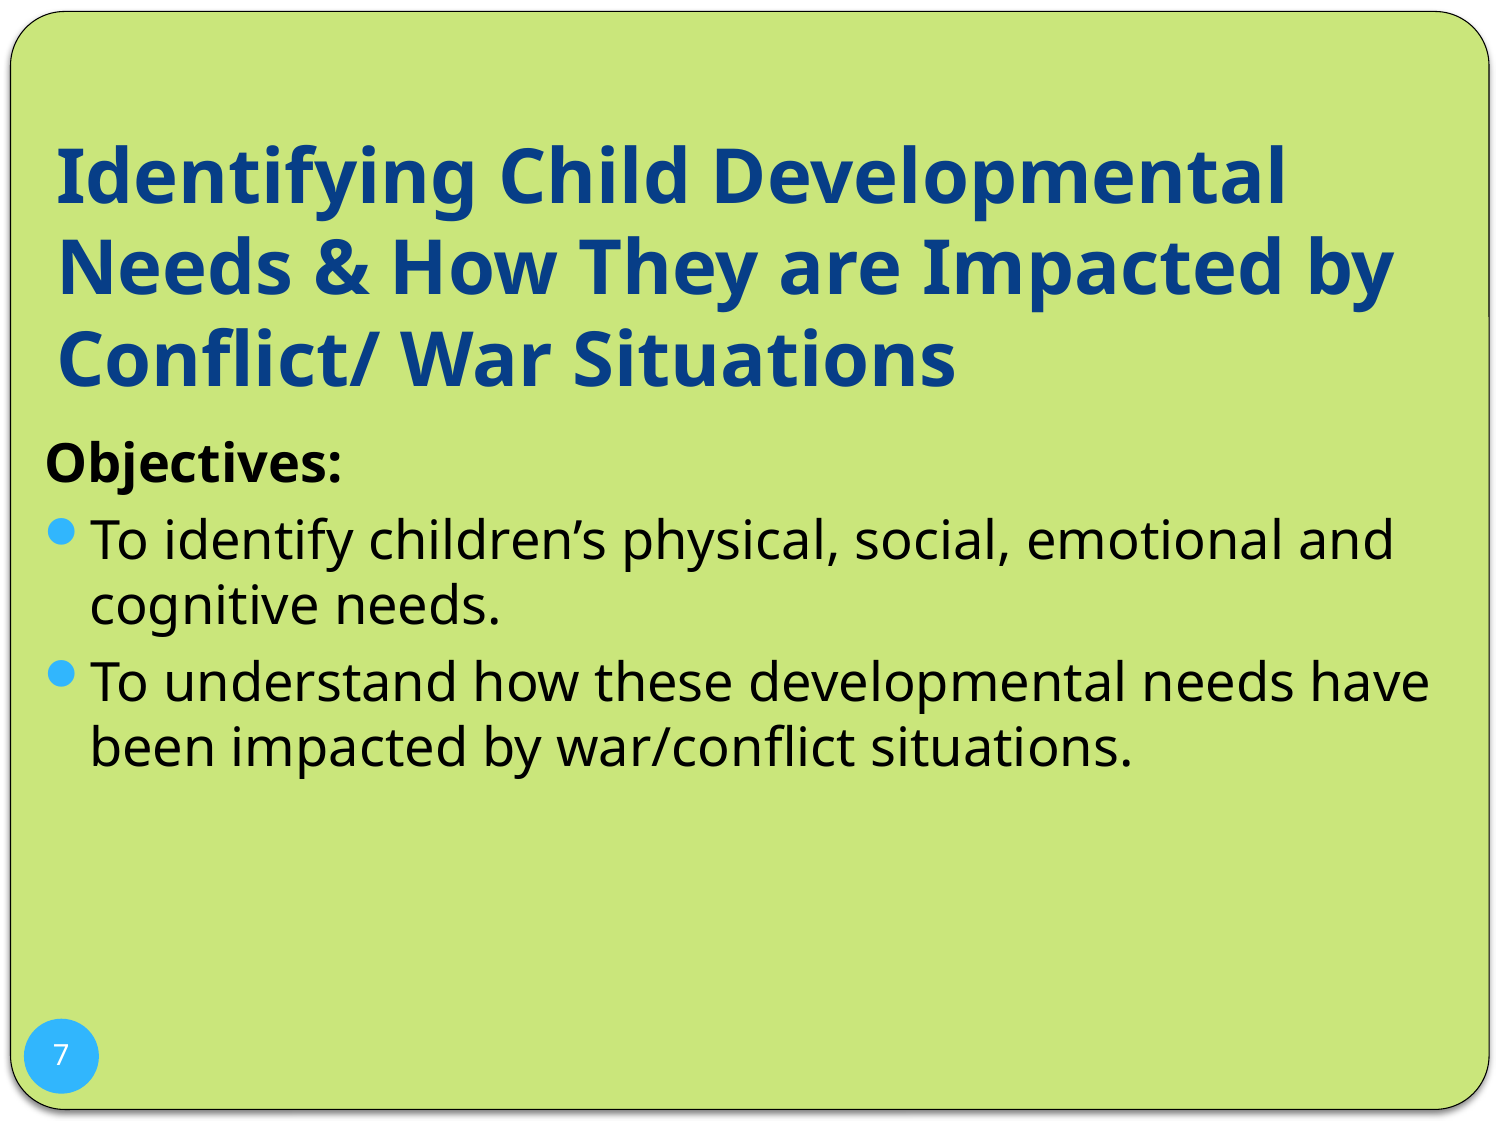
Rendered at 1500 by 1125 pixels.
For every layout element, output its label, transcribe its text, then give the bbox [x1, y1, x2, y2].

slide_number 7 [23, 1037, 96, 1094]
list Objectives: To identify children’s physical, social, emotional and cognitive needs. To understand how these developmental needs have been impacted by war/conflict situations. [29, 420, 1459, 1071]
title Identifying Child Developmental Needs & How They are Impacted by Conflict/ War Situations [41, 30, 1467, 417]
